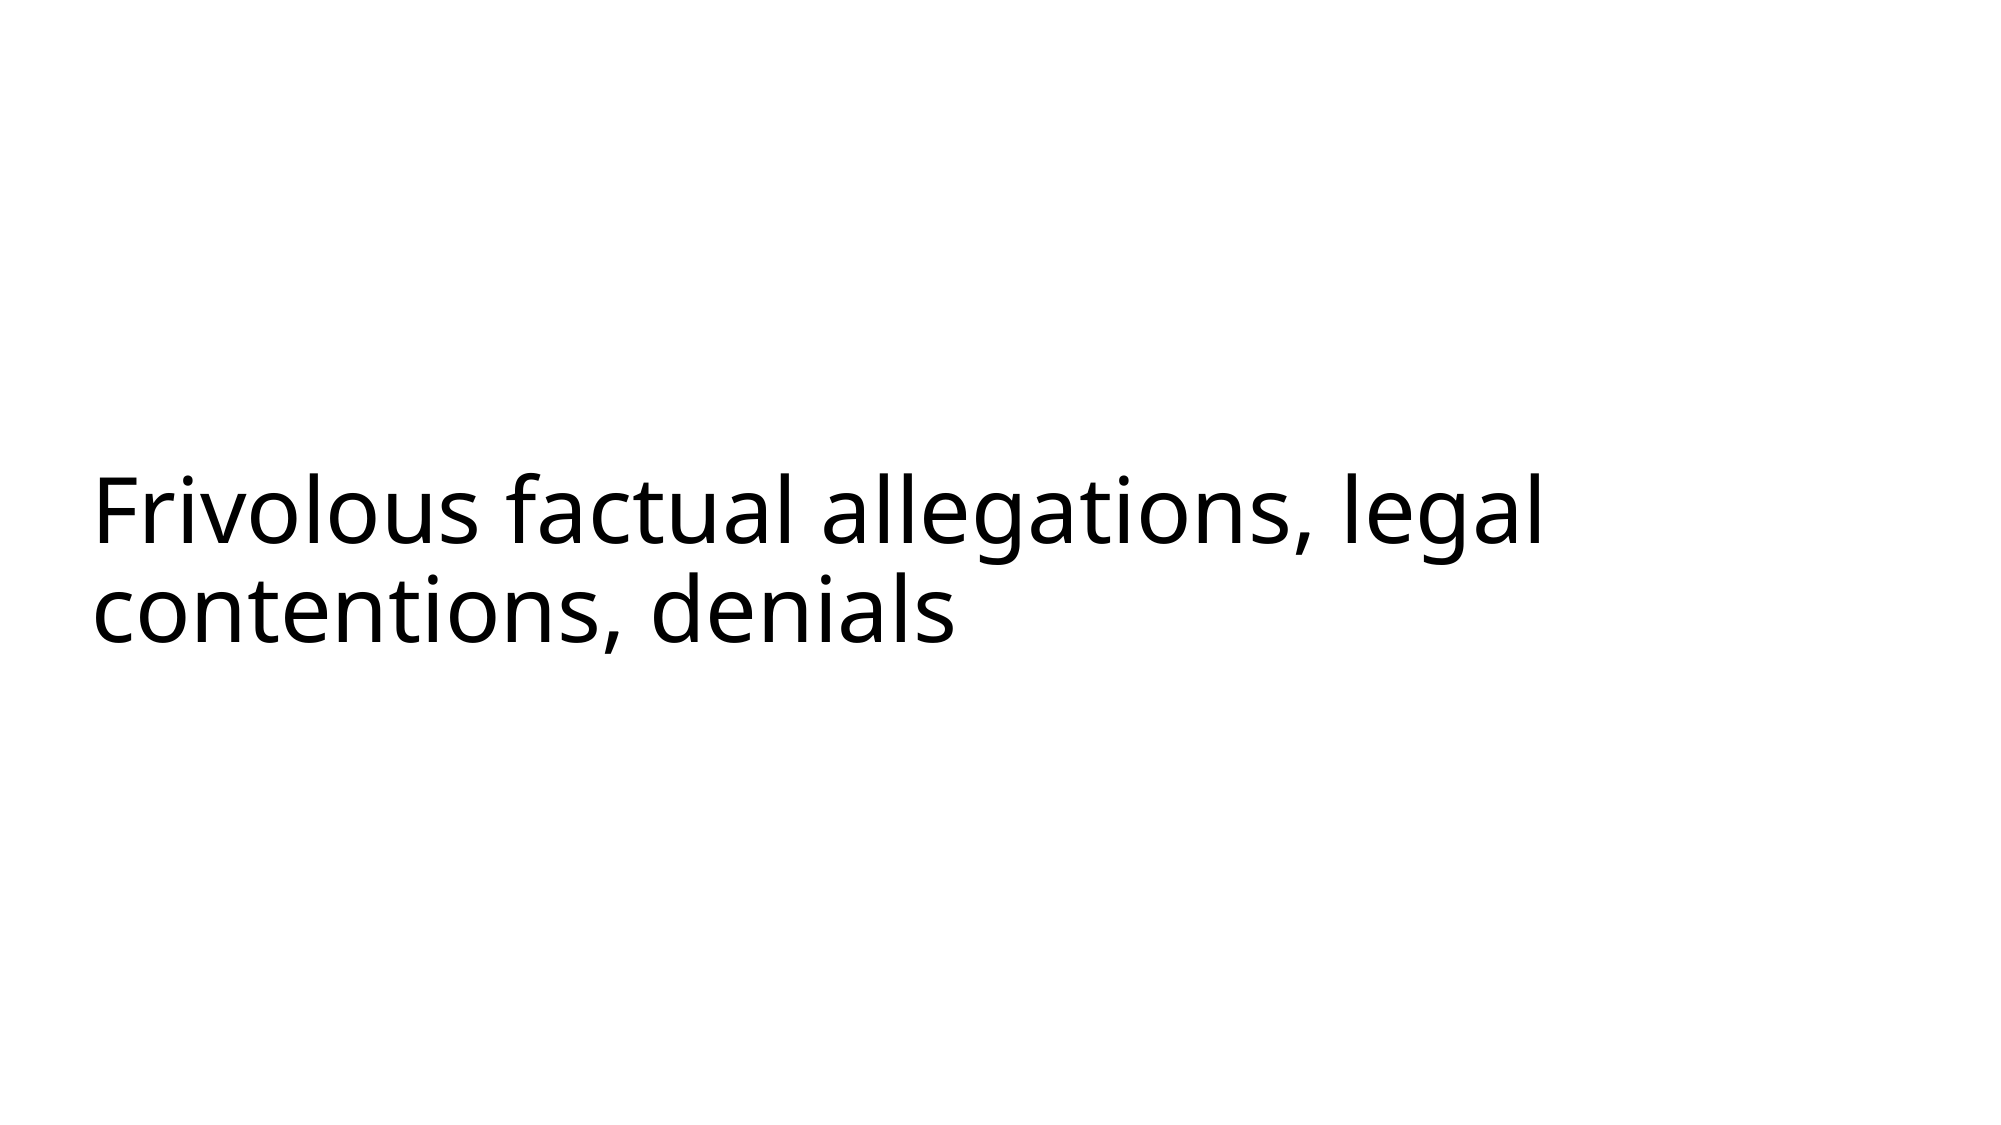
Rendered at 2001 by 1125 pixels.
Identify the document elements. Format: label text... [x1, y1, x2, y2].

title Frivolous factual allegations, legal contentions, denials [75, 59, 1863, 1067]
